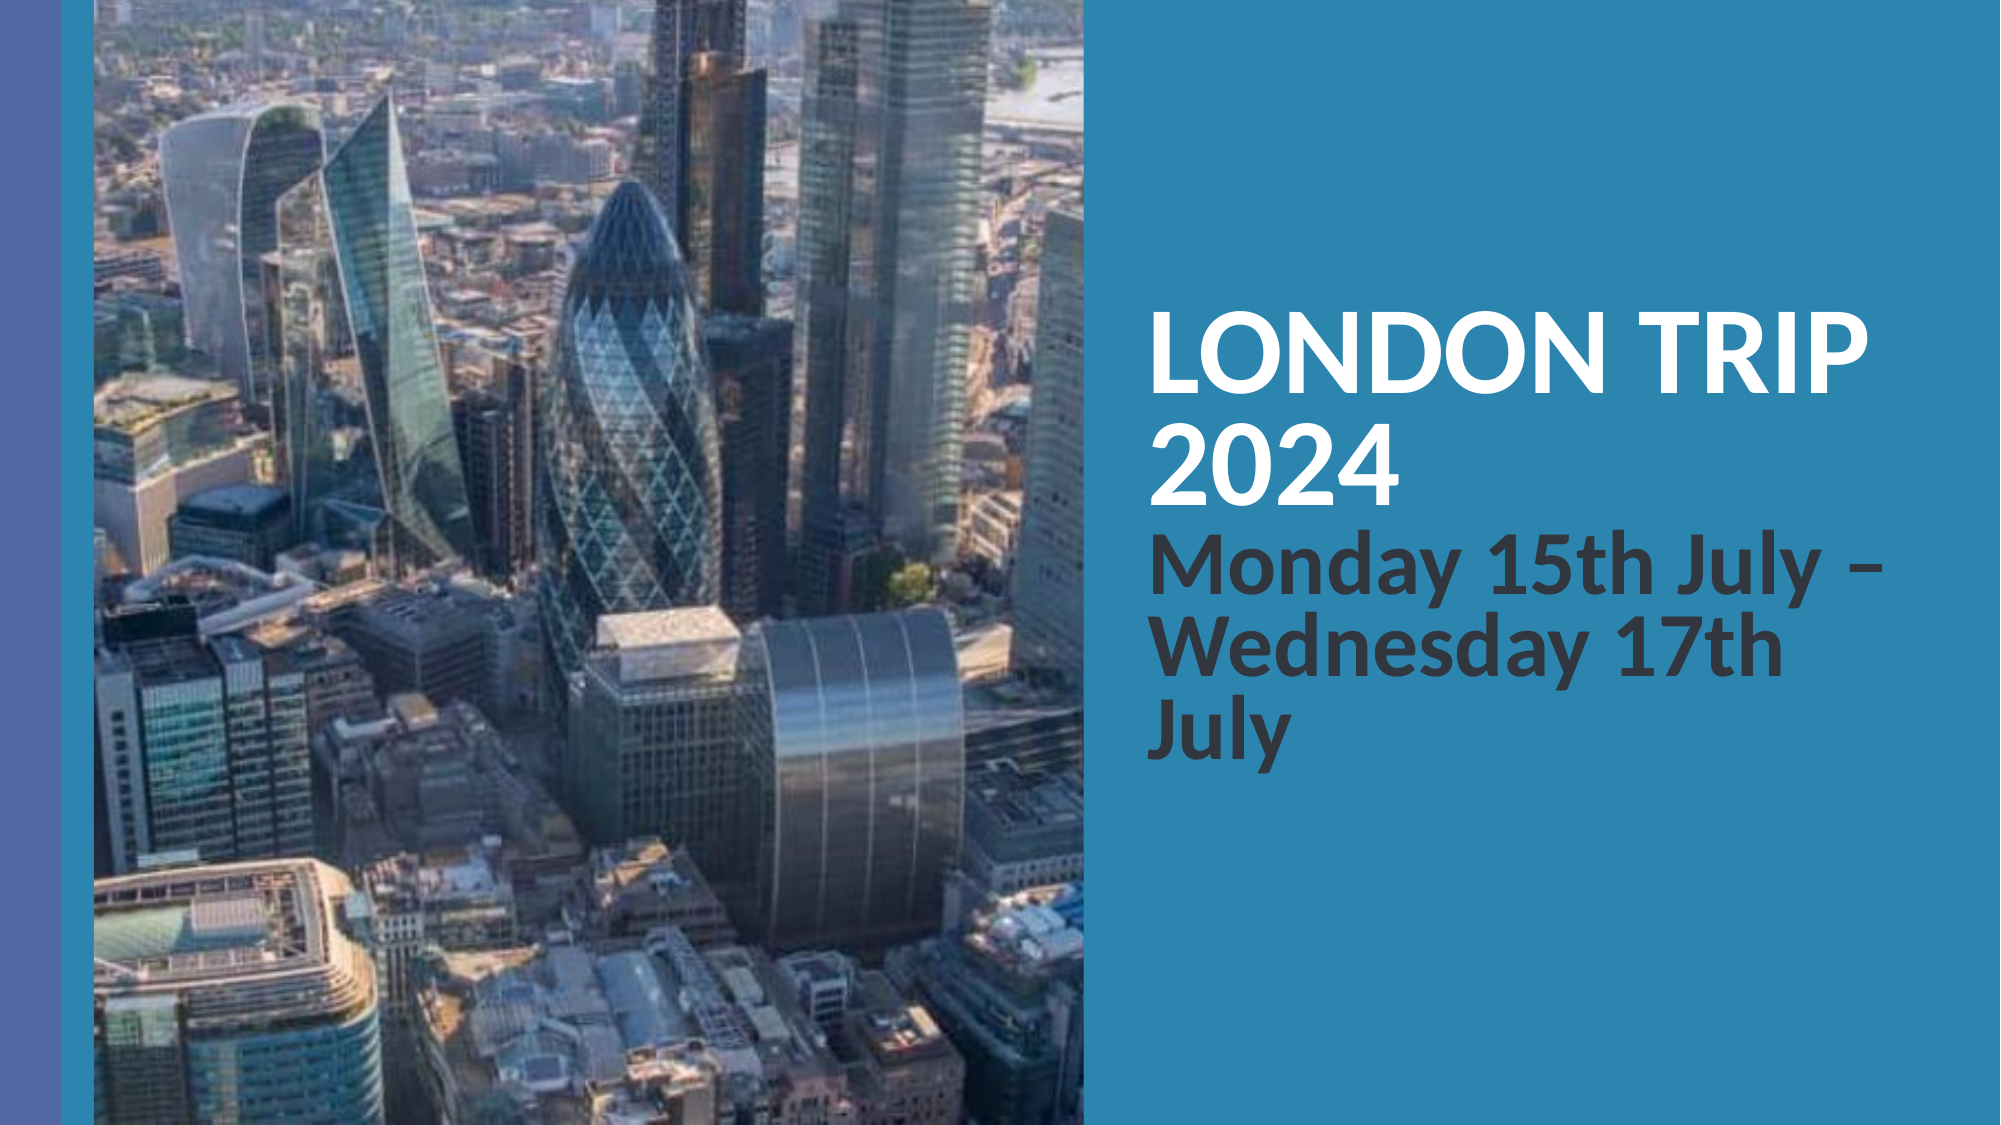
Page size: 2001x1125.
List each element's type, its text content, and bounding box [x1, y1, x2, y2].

title LONDON TRIP 2024 Monday 15th July – Wednesday 17th July [1132, 248, 1951, 784]
picture [93, 0, 1084, 1125]
